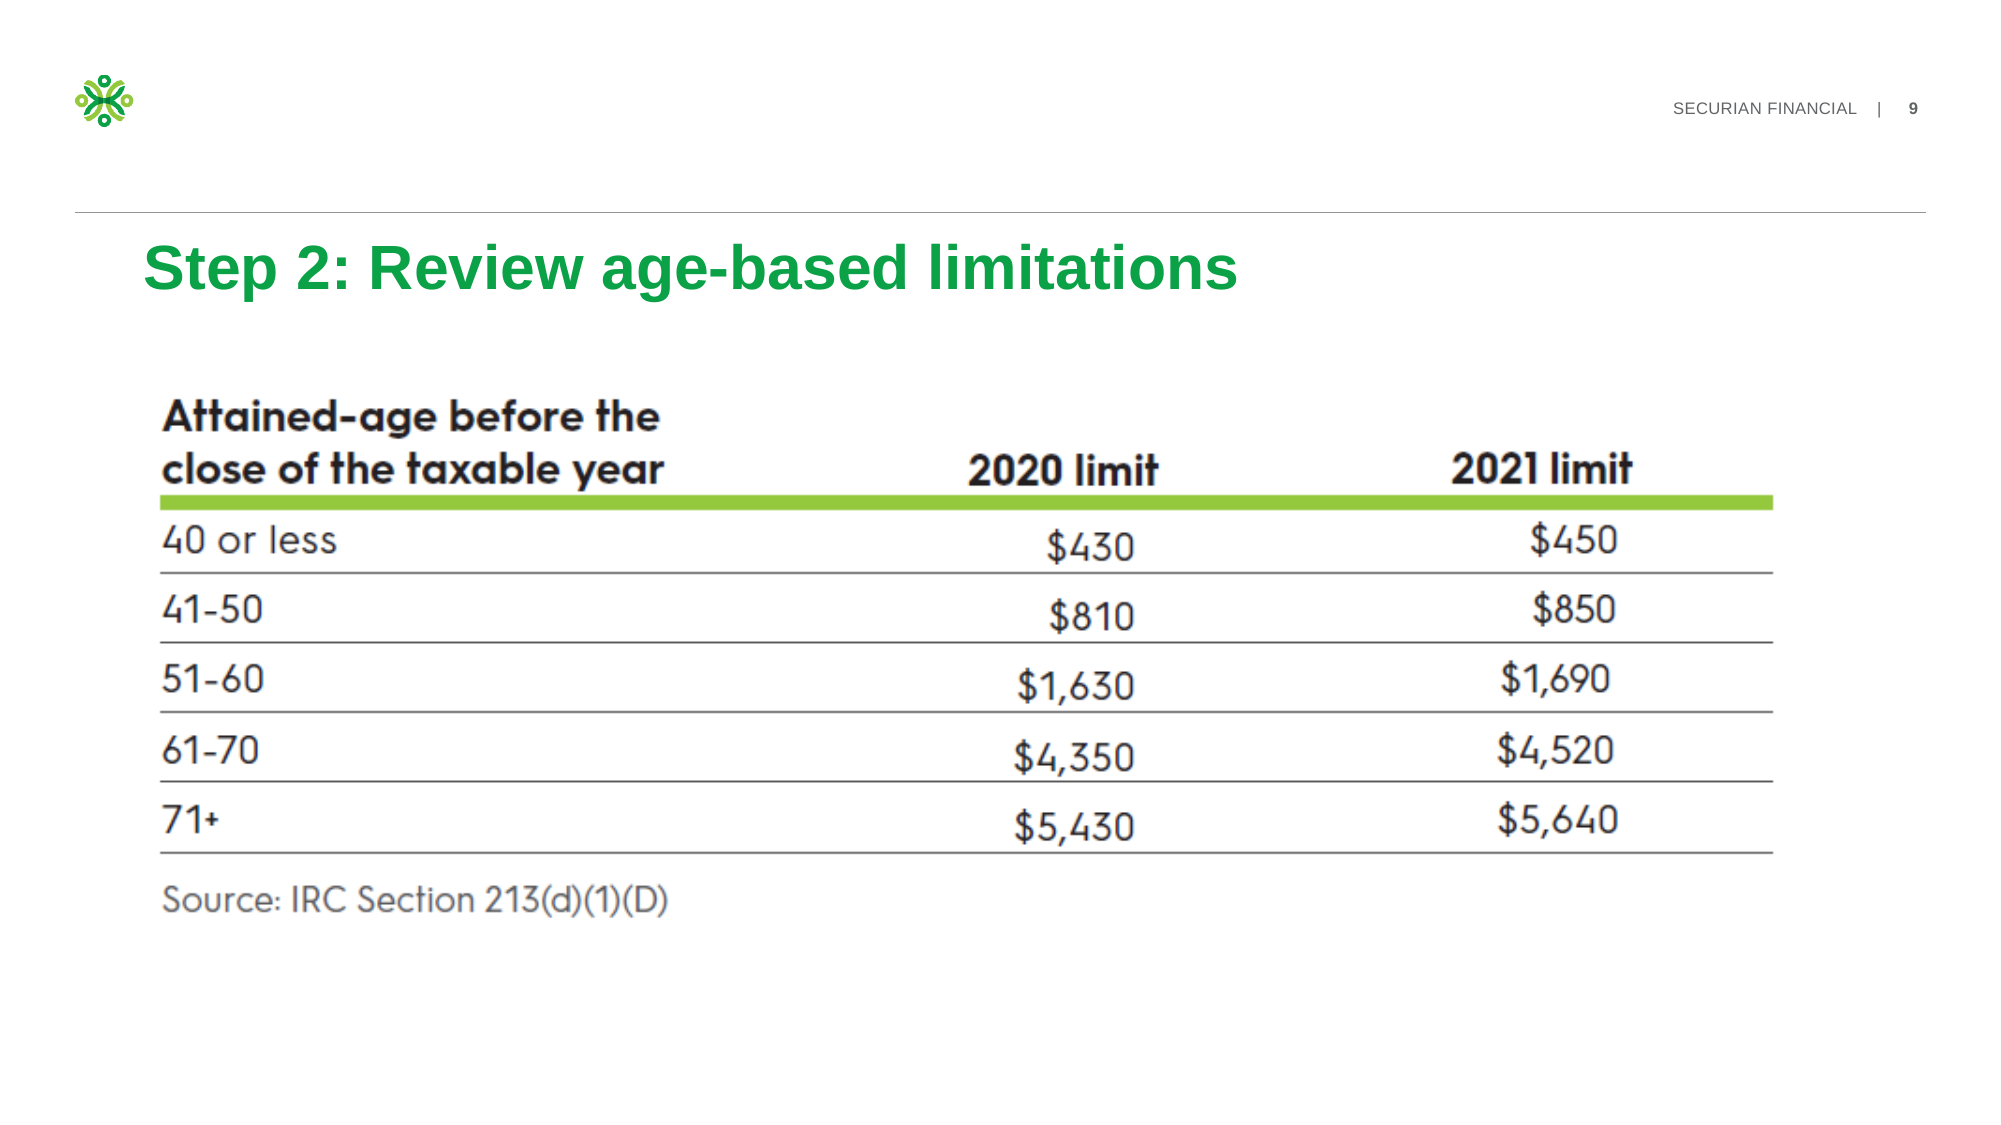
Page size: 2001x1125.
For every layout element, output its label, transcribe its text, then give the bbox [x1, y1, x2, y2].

picture [110, 364, 1811, 935]
picture [75, 75, 138, 130]
title Step 2: Review age-based limitations [143, 237, 1844, 395]
